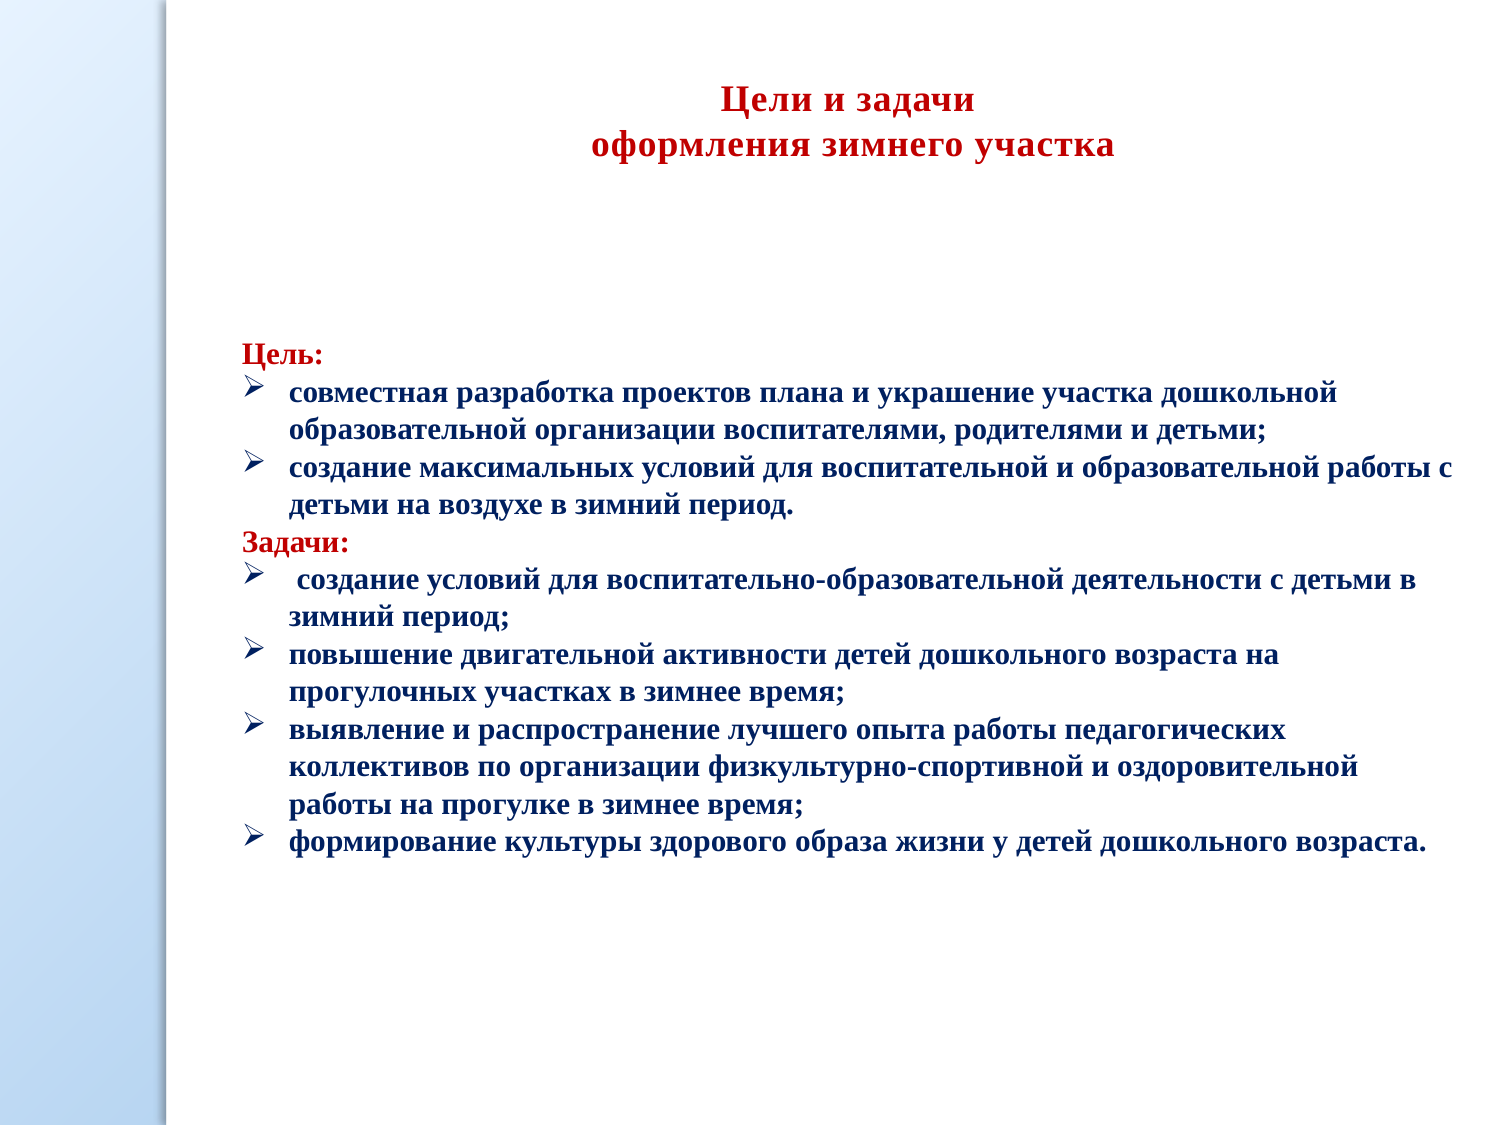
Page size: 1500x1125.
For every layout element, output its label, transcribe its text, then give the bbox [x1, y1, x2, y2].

text_box Цель: совместная разработка проектов плана и украшение участка дошкольной образовательной организации воспитателями, родителями и детьми; создание максимальных условий для воспитательной и образовательной работы с детьми на воздухе в зимний период. Задачи: создание условий для воспитательно-образовательной деятельности с детьми в зимний период; повышение двигательной активности детей дошкольного возраста на прогулочных участках в зимнее время; выявление и распространение лучшего опыта работы педагогических коллективов по организации физкультурно-спортивной и оздоровительной работы на прогулке в зимнее время; формирование культуры здорового образа жизни у детей дошкольного возраста. [227, 326, 1480, 866]
text_box Цели и задачи оформления зимнего участка [478, 66, 1229, 172]
